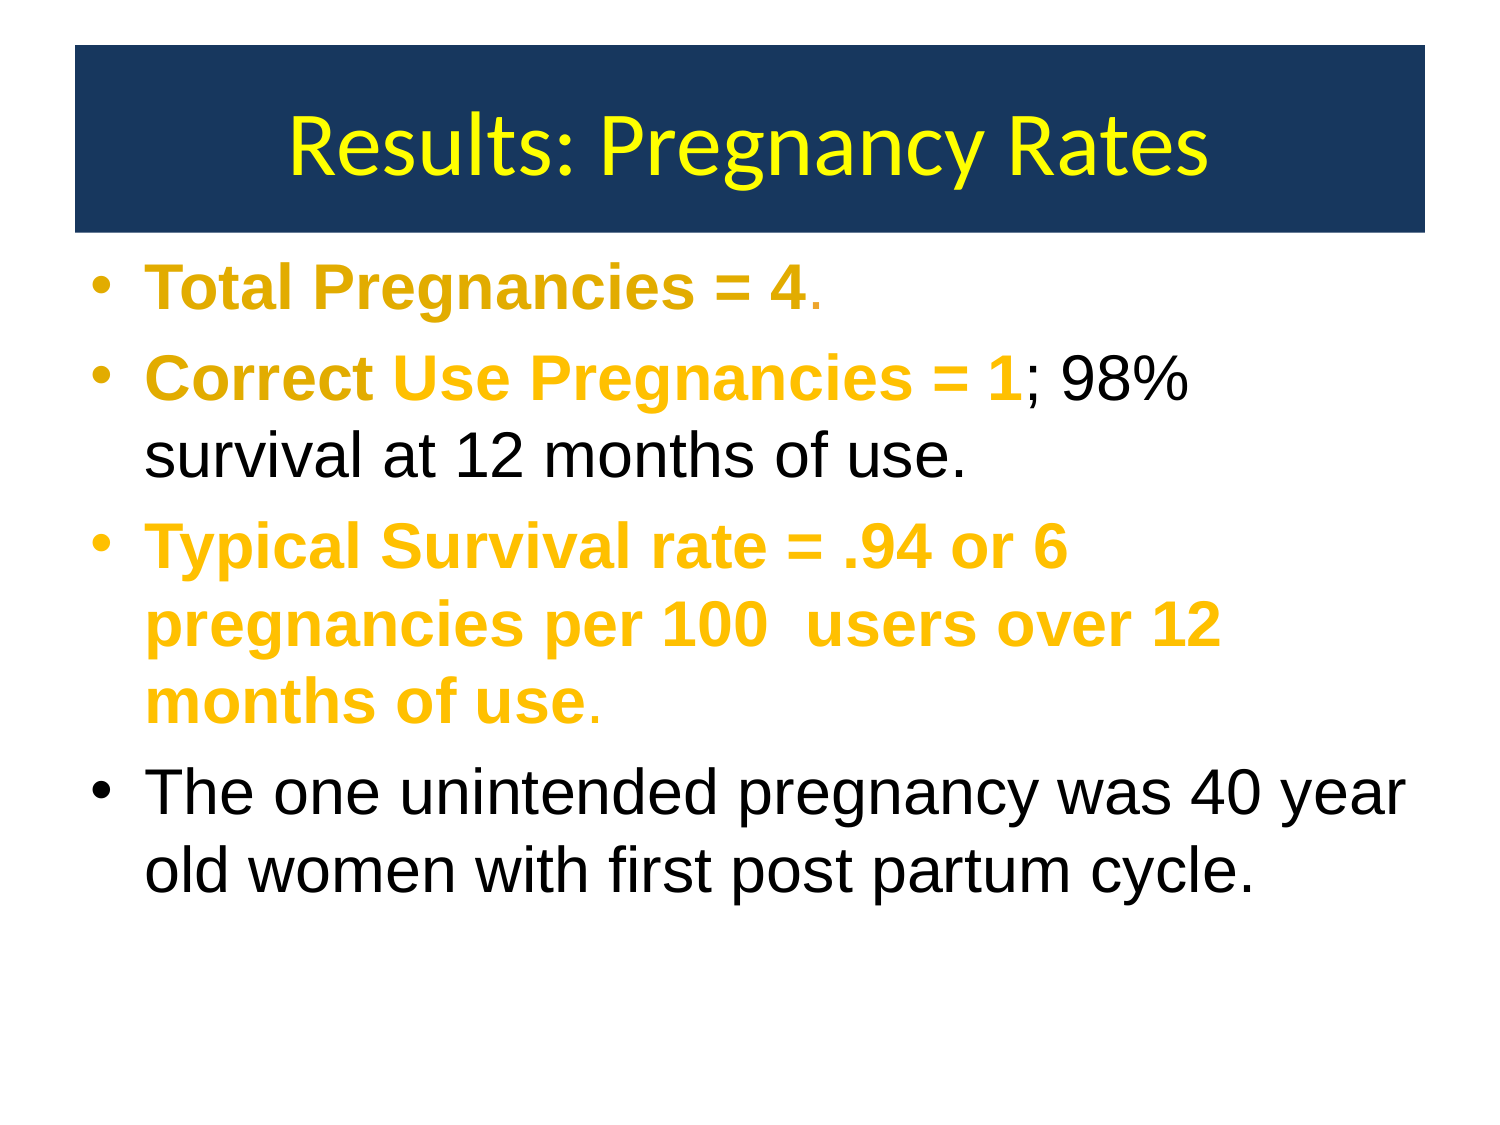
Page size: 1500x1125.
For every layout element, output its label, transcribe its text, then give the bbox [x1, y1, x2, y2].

list Total Pregnancies = 4. Correct Use Pregnancies = 1; 98% survival at 12 months of use. Typical Survival rate = .94 or 6 pregnancies per 100 users over 12 months of use. The one unintended pregnancy was 40 year old women with first post partum cycle. [75, 237, 1425, 980]
title Results: Pregnancy Rates [75, 45, 1425, 233]
